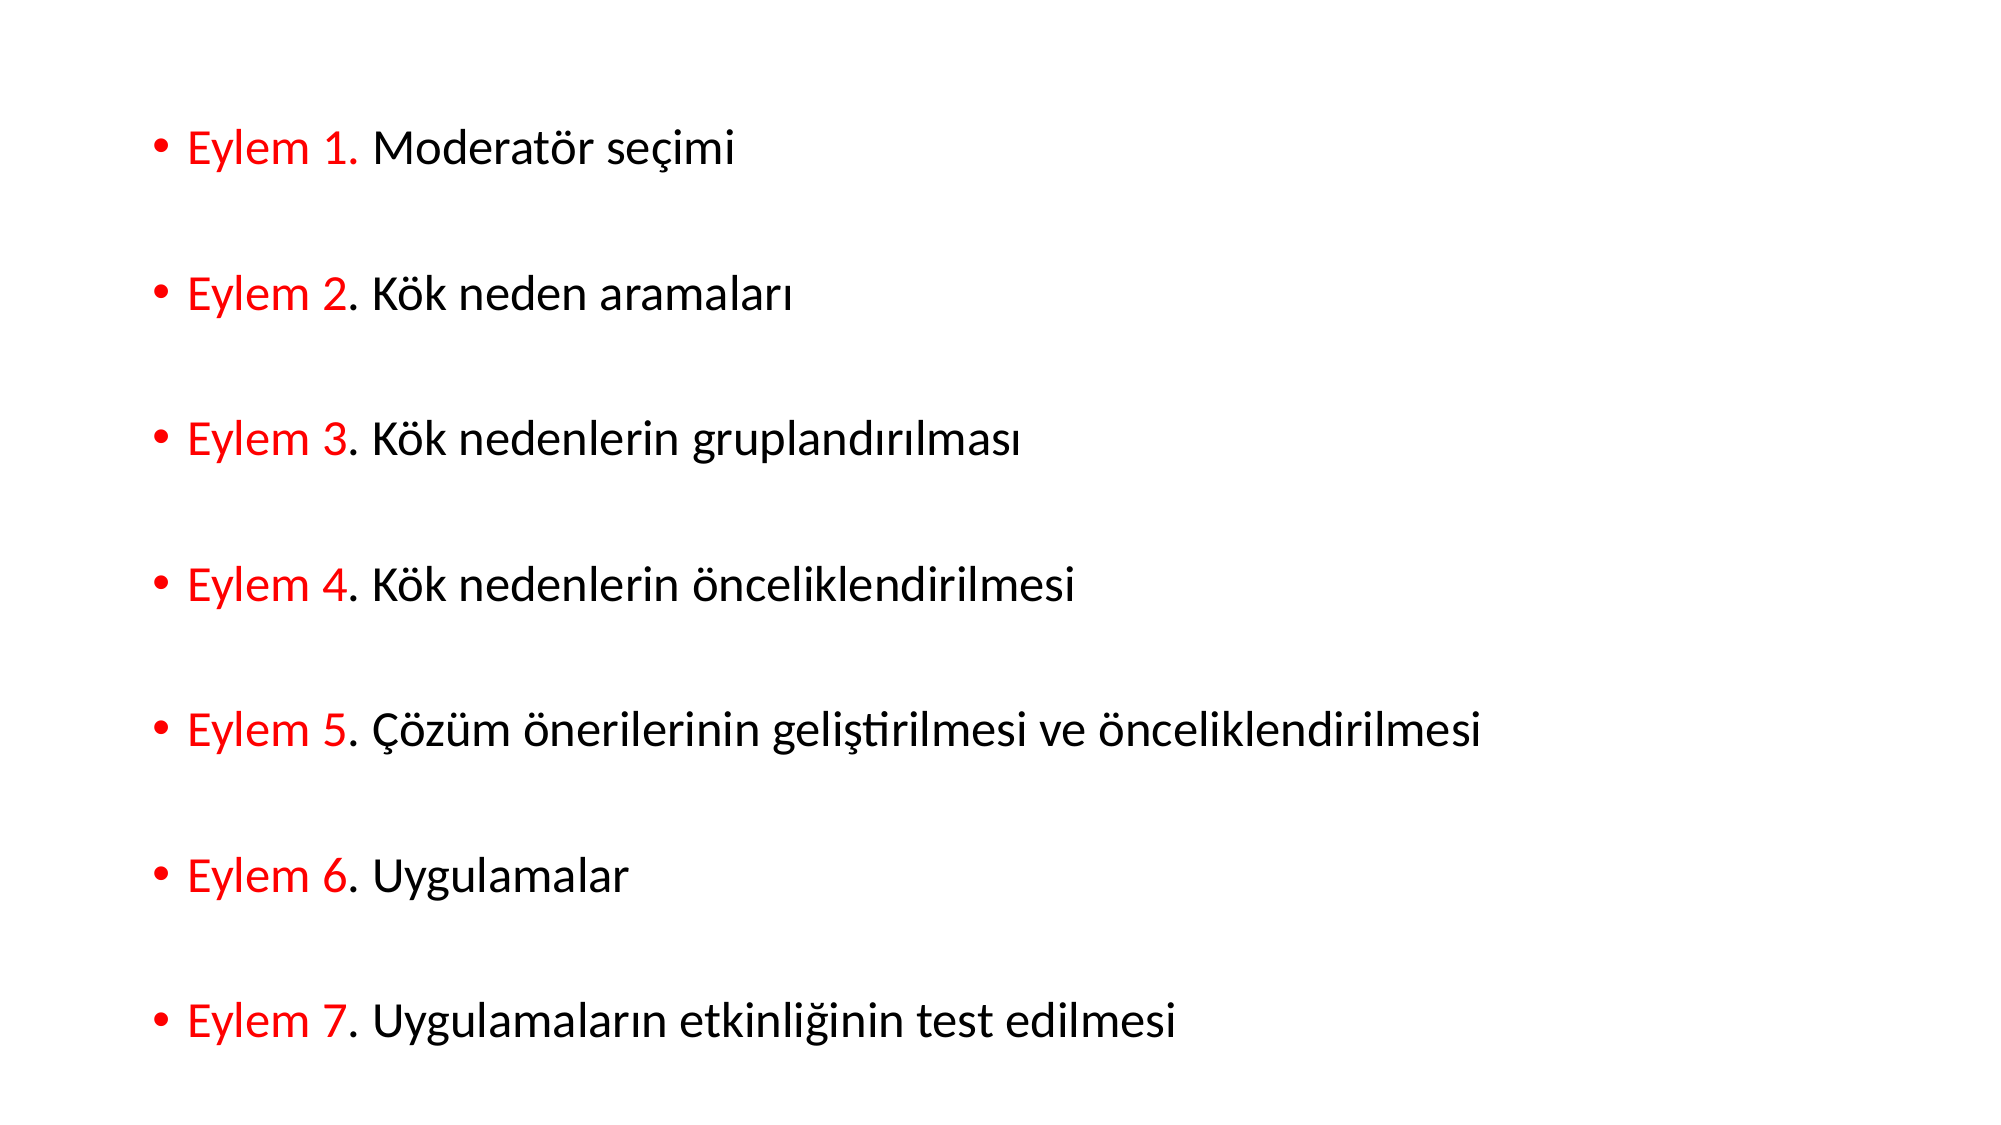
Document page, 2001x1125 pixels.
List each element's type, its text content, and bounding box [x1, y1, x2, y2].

list Eylem 1. Moderatör seçimi Eylem 2. Kök neden aramaları Eylem 3. Kök nedenlerin gruplandırılması Eylem 4. Kök nedenlerin önceliklendirilmesi Eylem 5. Çözüm önerilerinin geliştirilmesi ve önceliklendirilmesi Eylem 6. Uygulamalar Eylem 7. Uygulamaların etkinliğinin test edilmesi [137, 113, 1863, 1063]
